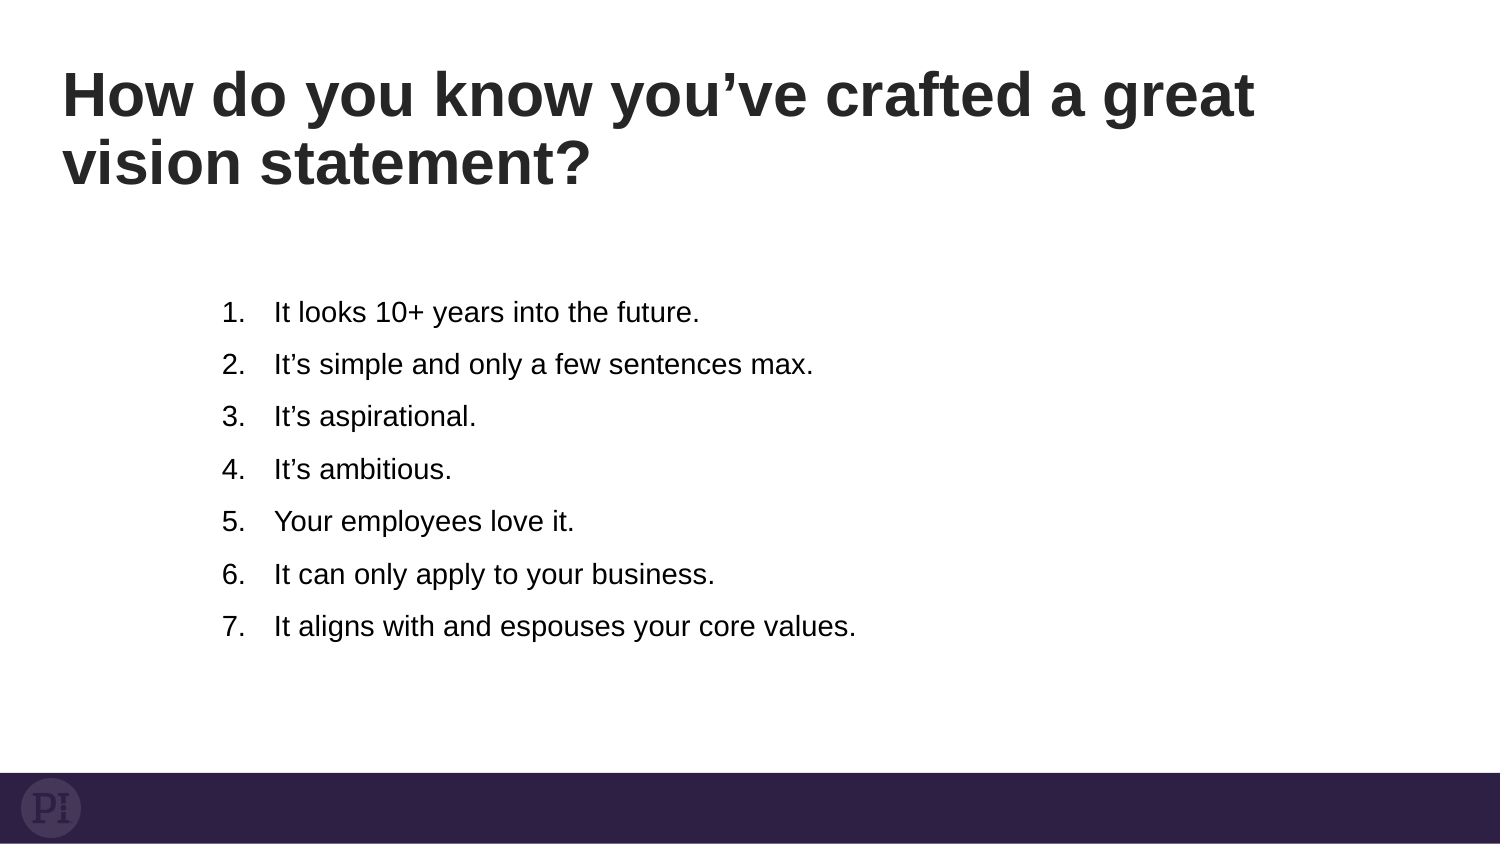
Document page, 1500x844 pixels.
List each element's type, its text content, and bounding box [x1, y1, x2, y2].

text_box It looks 10+ years into the future. It’s simple and only a few sentences max. It’s aspirational. It’s ambitious. Your employees love it. It can only apply to your business. It aligns with and espouses your core values. [184, 260, 1344, 669]
title How do you know you’ve crafted a great vision statement? [51, 57, 1449, 204]
